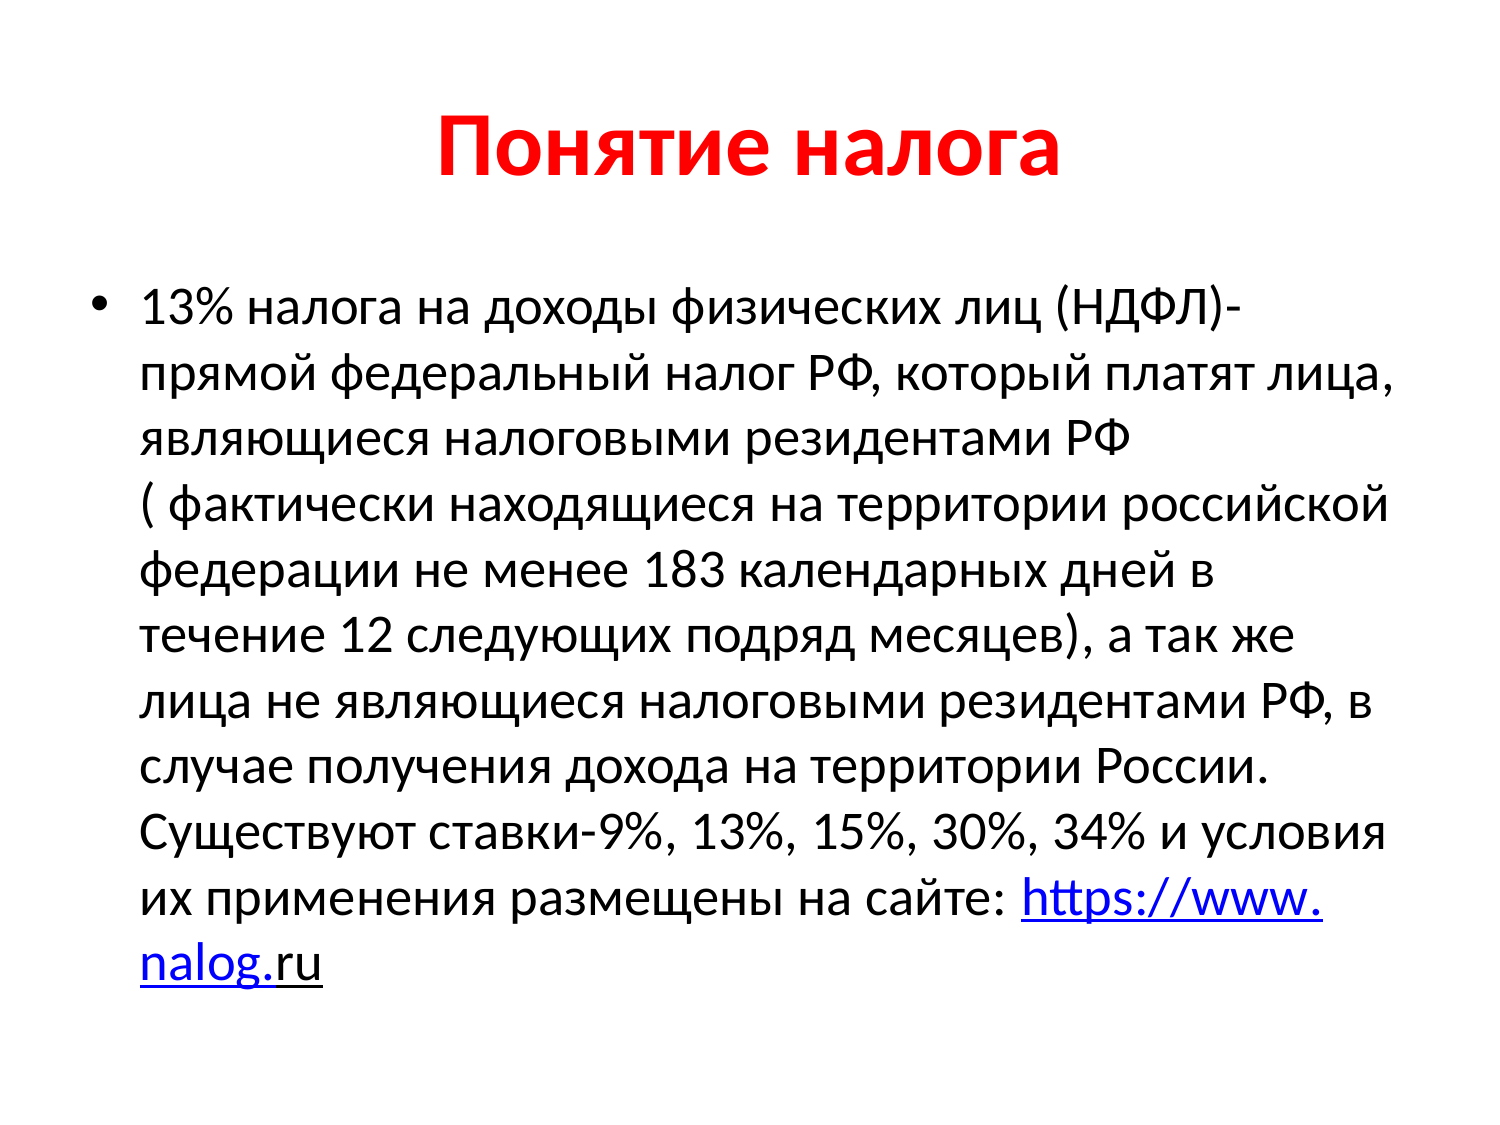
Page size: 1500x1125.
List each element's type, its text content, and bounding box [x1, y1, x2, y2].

list 13% налога на доходы физических лиц (НДФЛ)- прямой федеральный налог РФ, который платят лица, являющиеся налоговыми резидентами РФ ( фактически находящиеся на территории российской федерации не менее 183 календарных дней в течение 12 следующих подряд месяцев), а так же лица не являющиеся налоговыми резидентами РФ, в случае получения дохода на территории России. Существуют ставки-9%, 13%, 15%, 30%, 34% и условия их применения размещены на сайте: https://www.nalog.ru [75, 262, 1425, 1005]
title Понятие налога [75, 45, 1425, 233]
